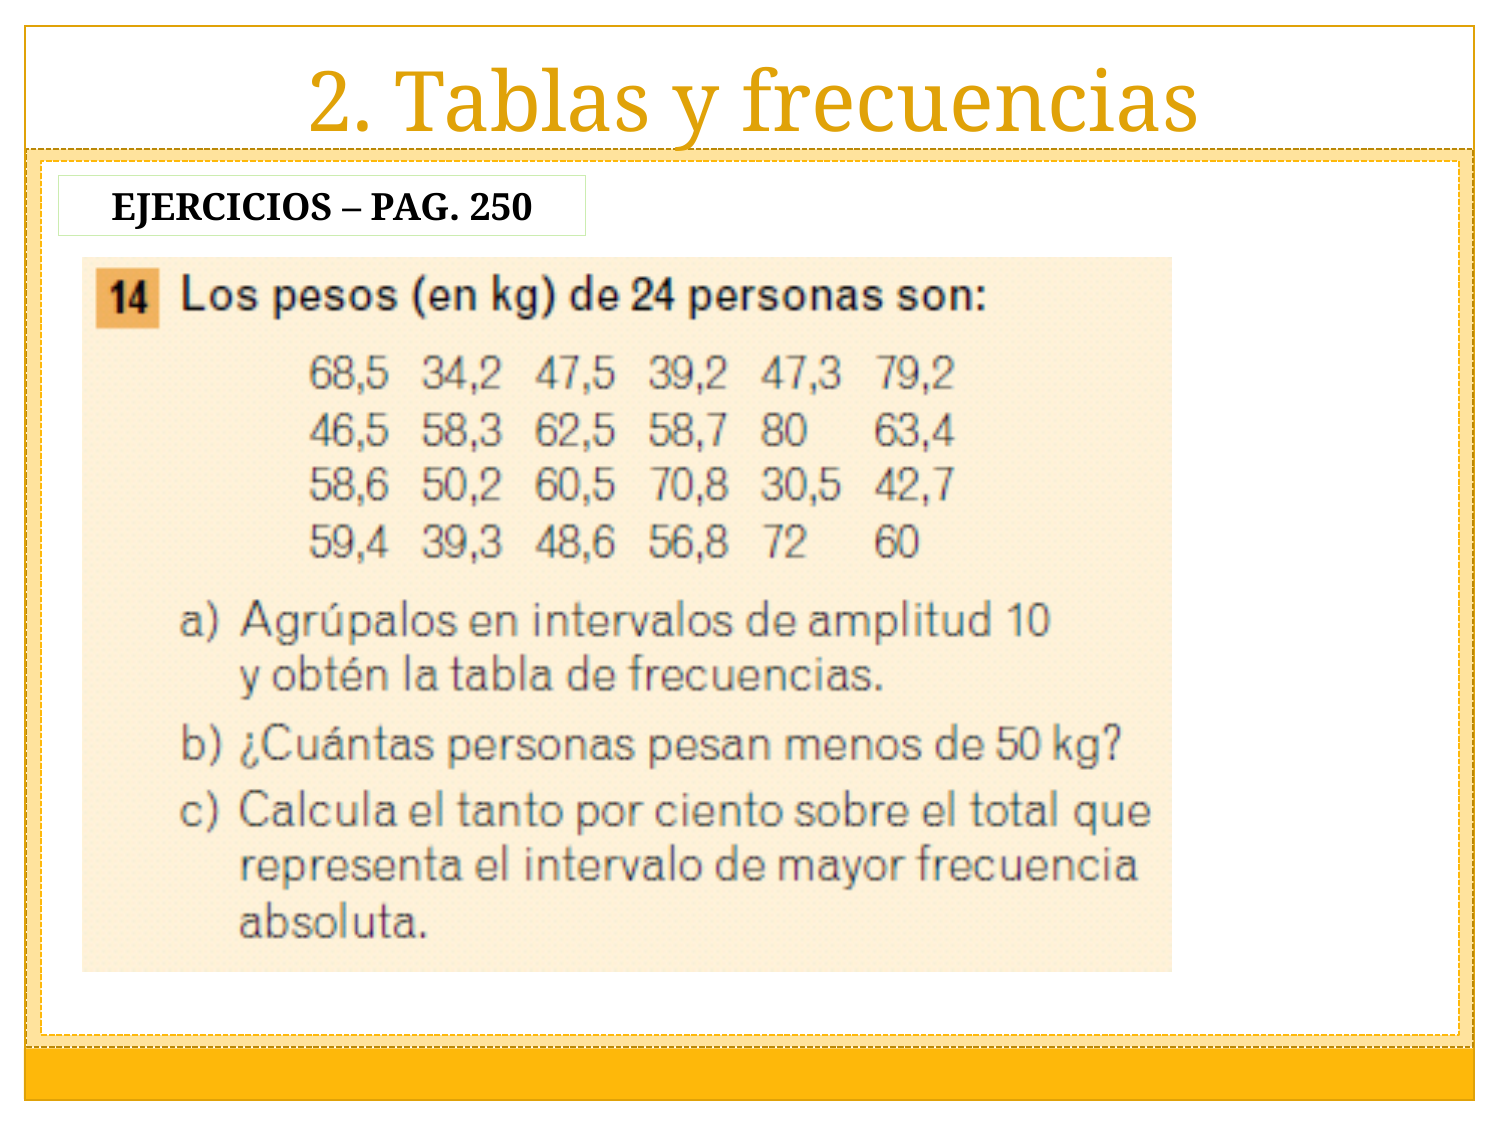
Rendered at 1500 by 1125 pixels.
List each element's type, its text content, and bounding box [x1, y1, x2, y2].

picture [81, 257, 1173, 972]
text_box EJERCICIOS – PAG. 250 [58, 175, 586, 236]
title 2. Tablas y frecuencias [53, 30, 1454, 156]
